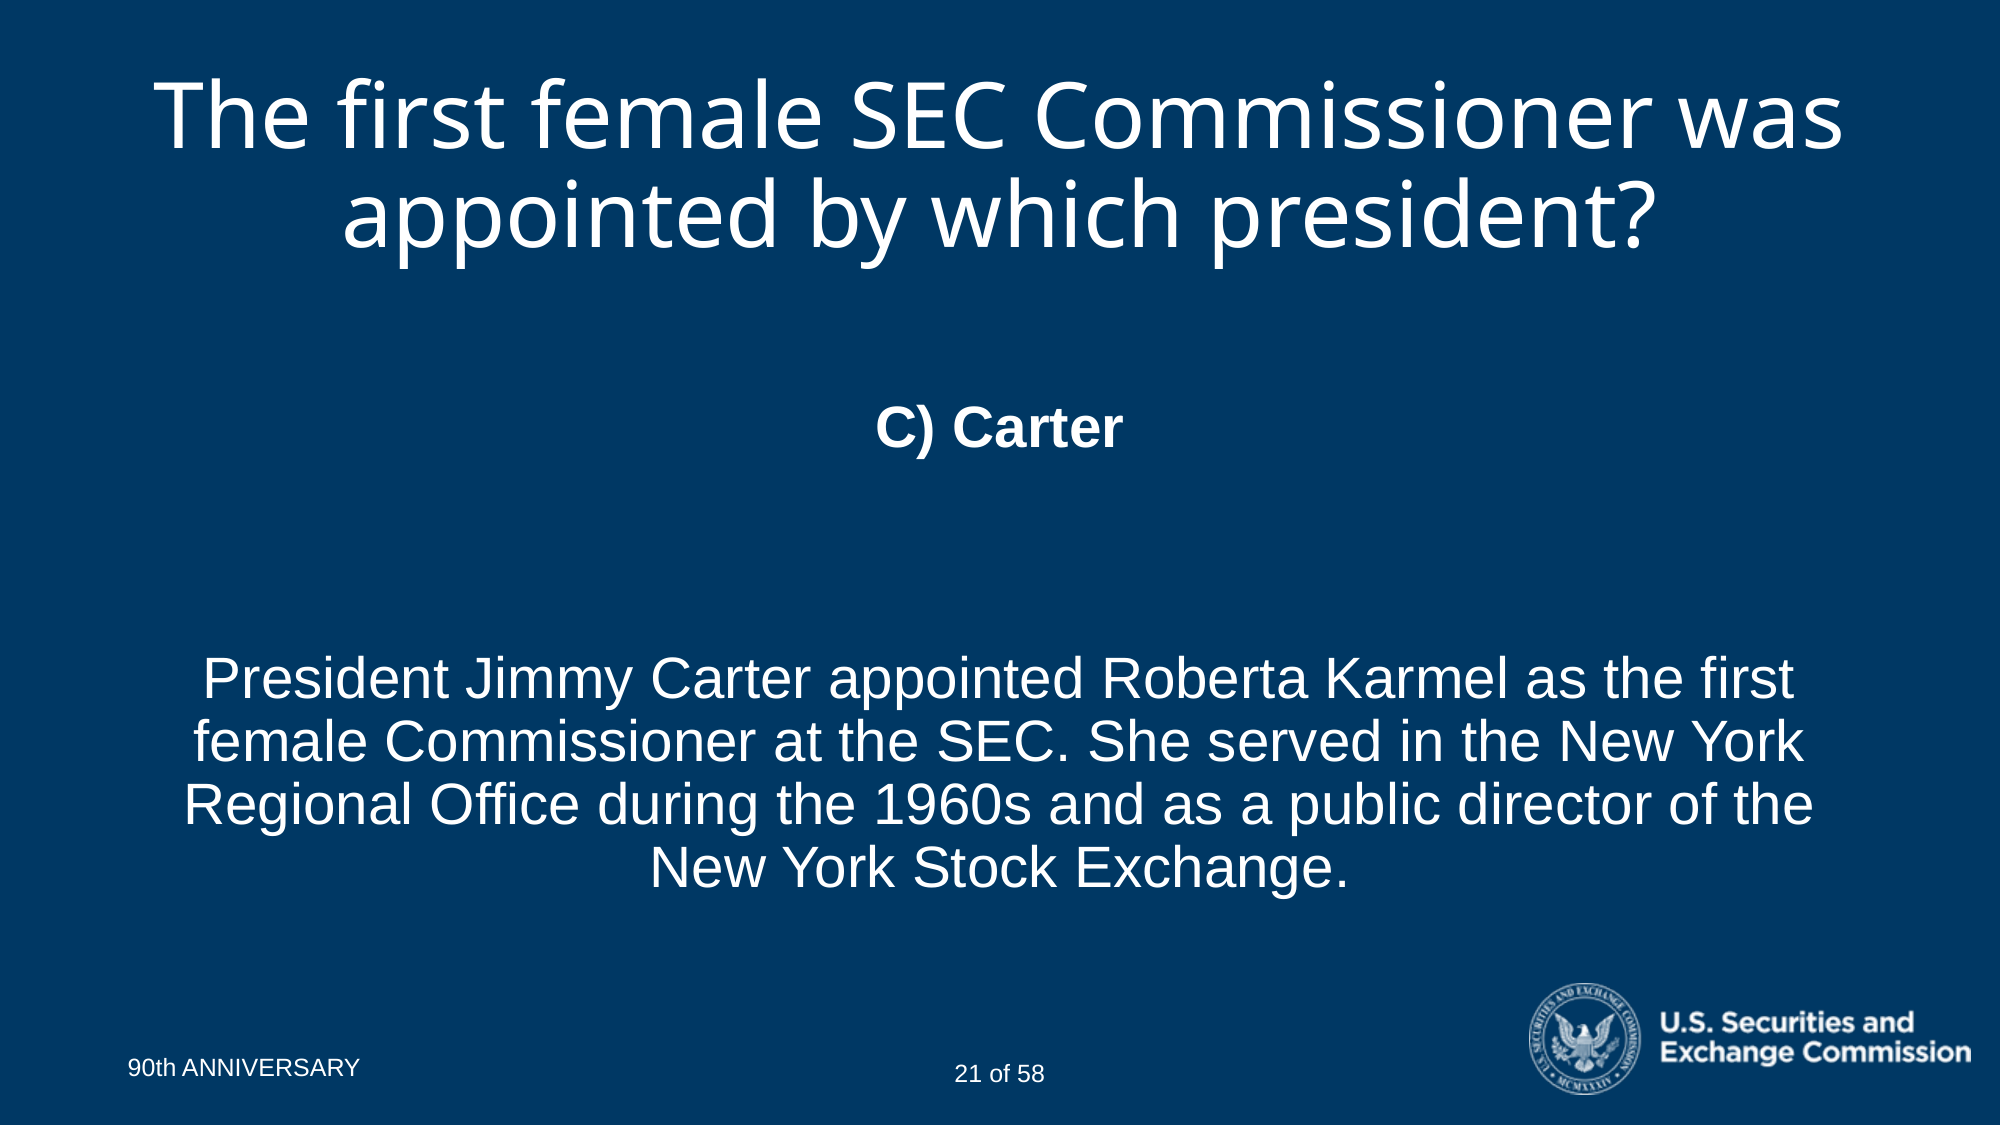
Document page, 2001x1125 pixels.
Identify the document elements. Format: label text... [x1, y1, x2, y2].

list C) Carter President Jimmy Carter appointed Roberta Karmel as the first female Commissioner at the SEC. She served in the New York Regional Office during the 1960s and as a public director of the New York Stock Exchange. [137, 299, 1863, 1014]
text_box 90th ANNIVERSARY [105, 1043, 467, 1089]
picture [1529, 983, 1971, 1095]
title The first female SEC Commissioner was appointed by which president? [137, 59, 1863, 278]
footer 21 of 58 [662, 1042, 1338, 1103]
